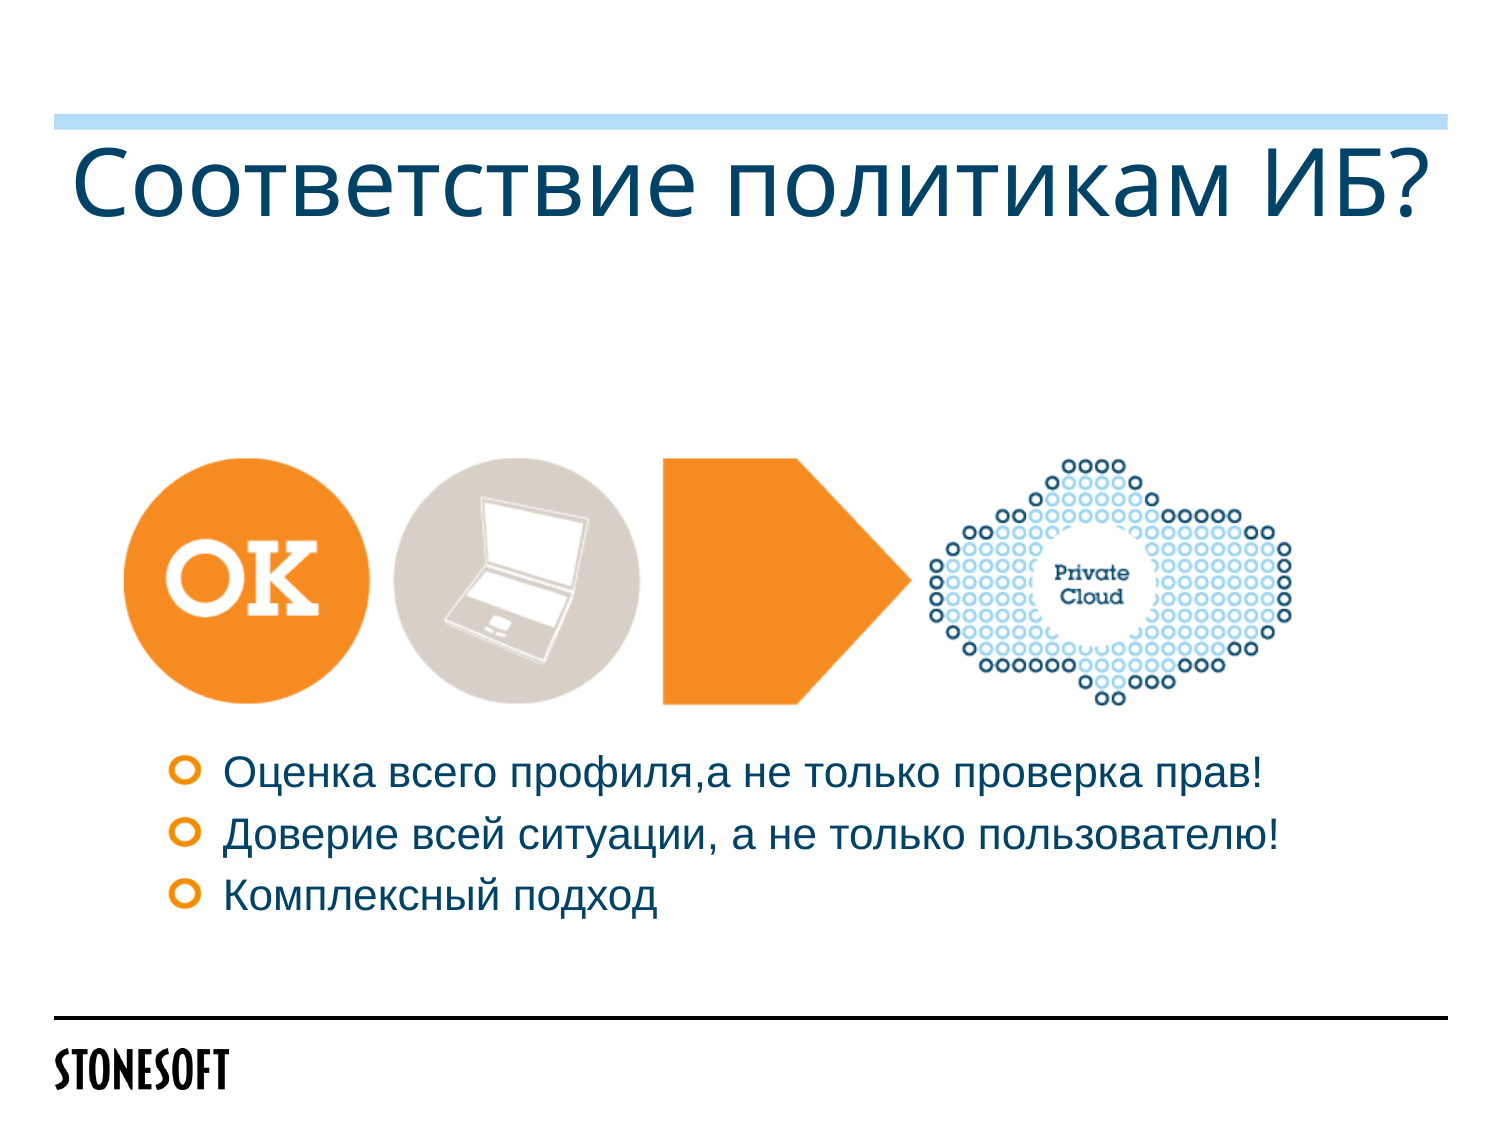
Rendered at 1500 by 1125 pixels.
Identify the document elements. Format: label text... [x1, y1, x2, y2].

picture [166, 751, 204, 788]
list Оценка всего профиля,а не только проверка прав! Доверие всей ситуации, а не только пользователю! Комплексный подход [151, 735, 1327, 996]
picture [166, 813, 204, 850]
picture [113, 440, 1308, 736]
picture [166, 874, 204, 912]
title Соответствие политикам ИБ? [55, 153, 1447, 255]
